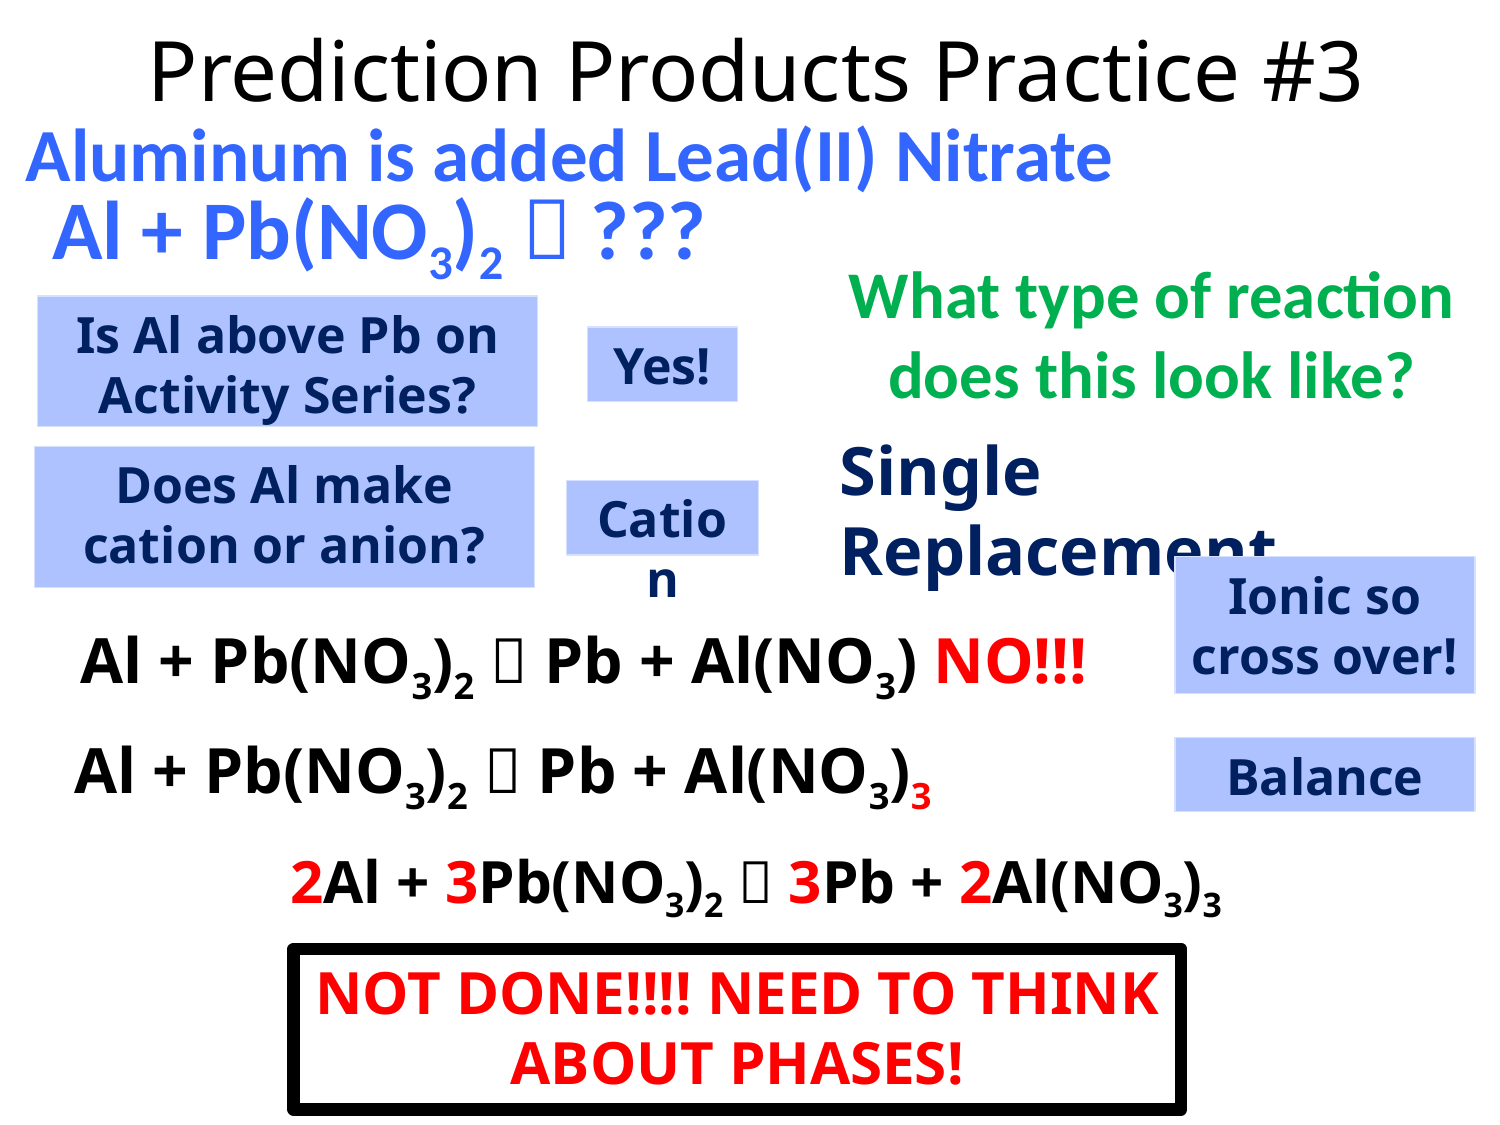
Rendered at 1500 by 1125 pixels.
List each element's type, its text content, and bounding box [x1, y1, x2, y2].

text_box Is Al above Pb on Activity Series? [37, 296, 538, 427]
text_box 2Al + 3Pb(NO3)2  3Pb + 2Al(NO3)3 [6, 837, 1500, 932]
text_box Aluminum is added Lead(II) Nitrate [10, 99, 1374, 204]
text_box NOT DONE!!!! NEED TO THINK ABOUT PHASES! [293, 949, 1182, 1110]
text_box Does Al make cation or anion? [34, 446, 535, 588]
text_box Balance [1174, 737, 1475, 812]
text_box Yes! [587, 327, 738, 402]
text_box Ionic so cross over! [1174, 556, 1475, 694]
text_box Cation [566, 480, 759, 555]
text_box Al + Pb(NO3)2  ??? [37, 168, 1438, 297]
title Prediction Products Practice #3 [37, 1, 1476, 134]
text_box What type of reaction does this look like? [787, 244, 1500, 420]
text_box Single Replacement [824, 421, 1500, 596]
text_box Al + Pb(NO3)2  Pb + Al(NO3) NO!!! [0, 614, 1260, 715]
text_box Al + Pb(NO3)2  Pb + Al(NO3)3 [0, 723, 1113, 824]
